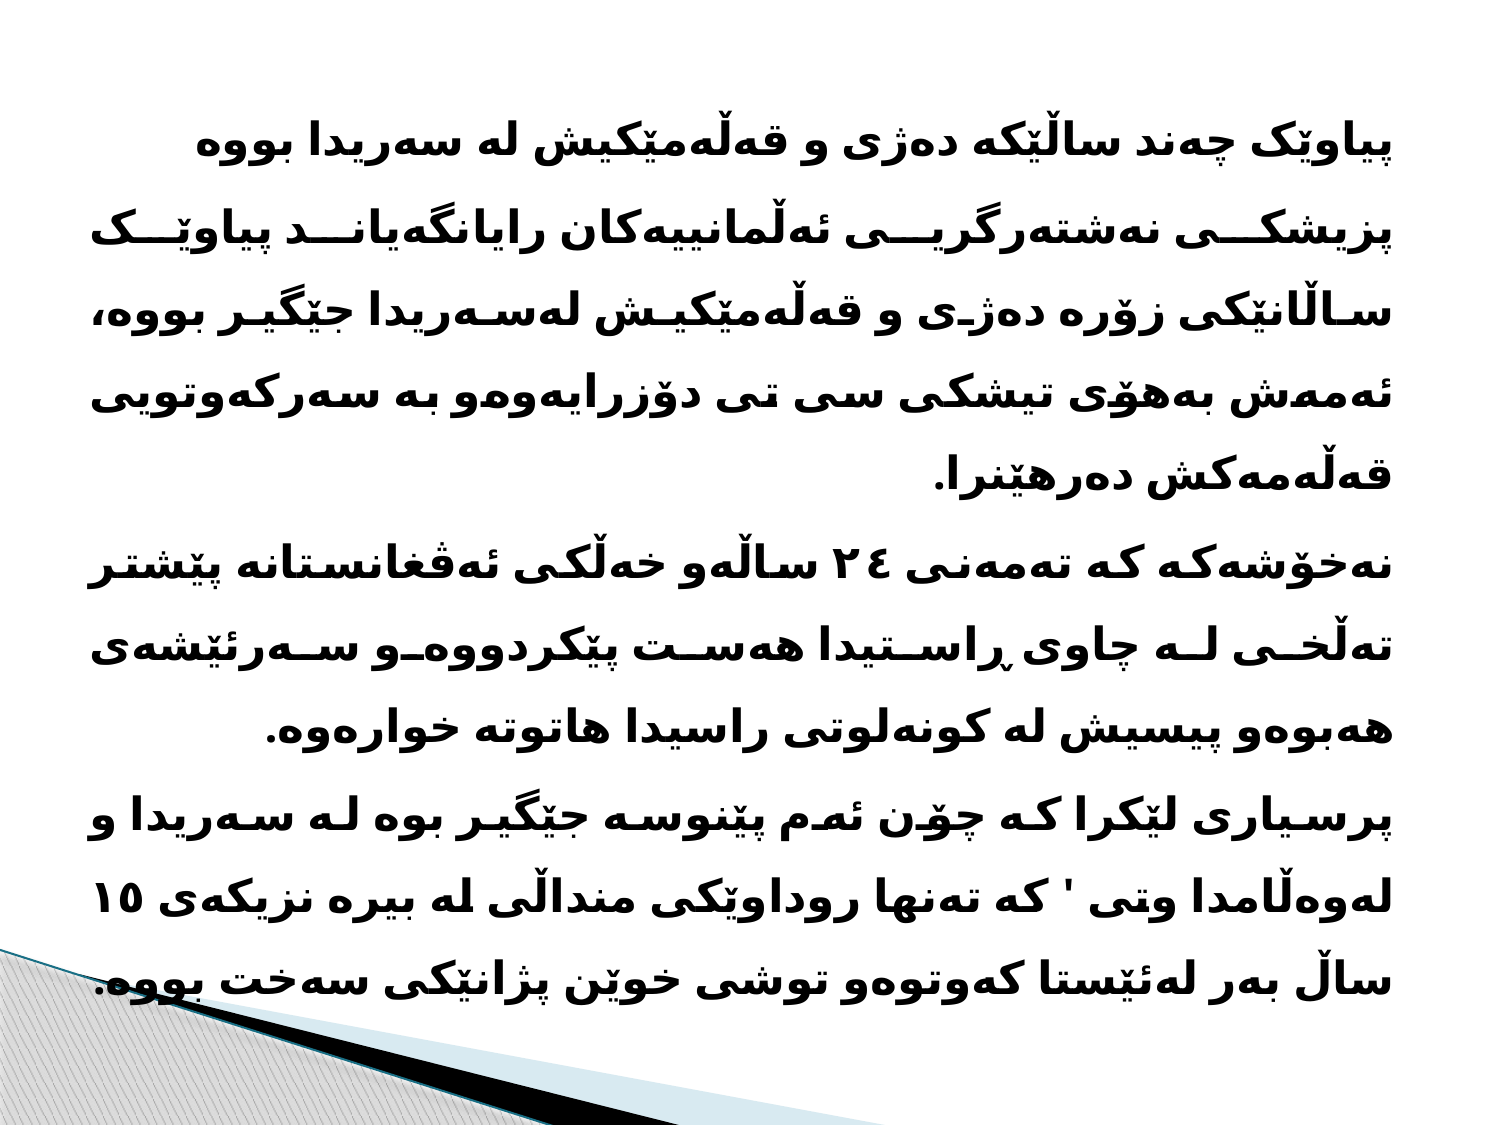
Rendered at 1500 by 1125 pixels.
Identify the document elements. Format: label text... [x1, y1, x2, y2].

list پیاوێک چەند ساڵێکە دەژی و قەڵەمێکیش لە سەریدا بووە پزیشکی نەشتەرگریی ئەڵمانییەکان رایانگەیاند پیاوێک ساڵانێکی زۆرە دەژی و قەڵەمێکیش لەسەریدا جێگیر بووە، ئەمەش بەهۆی تیشکی سی تی دۆزرایەوەو بە سەرکەوتویی قەڵەمەکش دەرهێنرا. نەخۆشەکە کە تەمەنی ٢٤ ساڵەو خەڵکی ئەڤغانستانە پێشتر تەڵخی لە چاوی ڕاستیدا هەست پێکردووەو سەرئێشەی هەبوەو پیسیش لە کونەلوتی راسیدا هاتوتە خوارەوە. پرسیاری لێکرا کە چۆن ئەم پێنوسە جێگیر بوە لە سەریدا و لەوەڵامدا وتی ' کە تەنها روداوێکی منداڵی لە بیرە نزیکەی ١٥ ساڵ بەر لەئێستا کەوتوەو توشی خوێن پژانێکی سەخت بووە. [75, 75, 1425, 1050]
